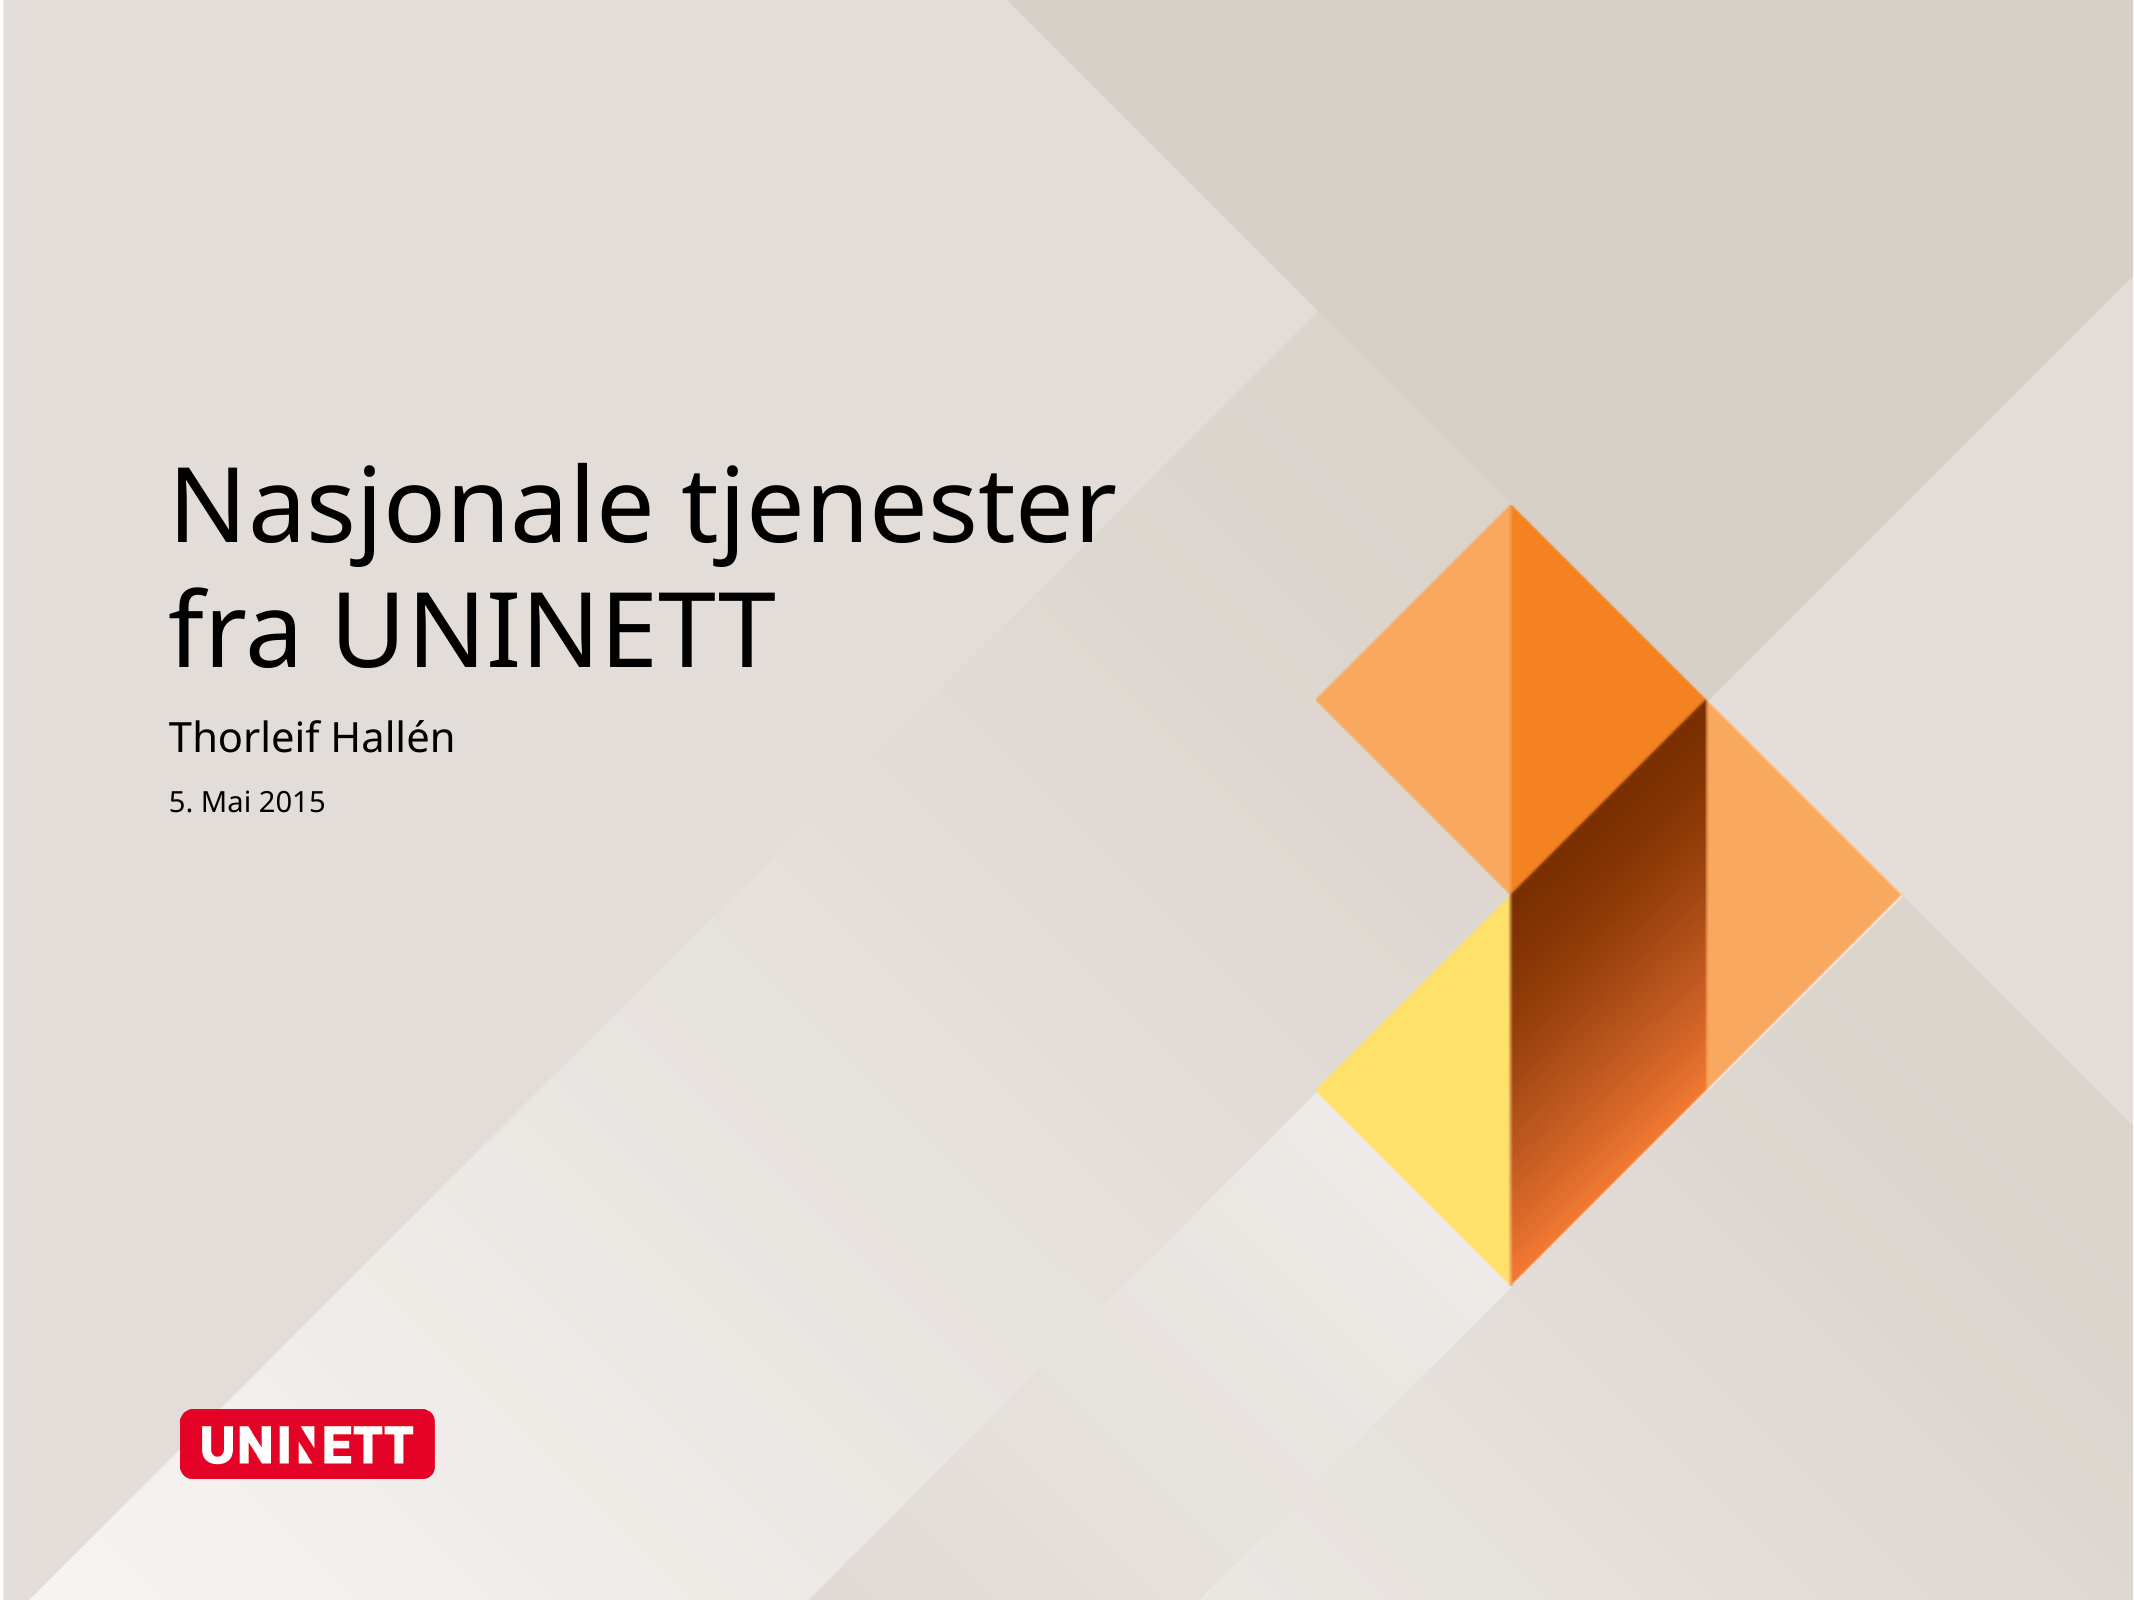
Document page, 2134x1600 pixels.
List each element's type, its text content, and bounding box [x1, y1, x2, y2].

slide_number 5. Mai 2015 [168, 783, 667, 819]
picture [0, 0, 2134, 1600]
subtitle Thorleif Hallén [168, 710, 1280, 762]
title Nasjonale tjenester fra UNINETT [168, 435, 1280, 688]
